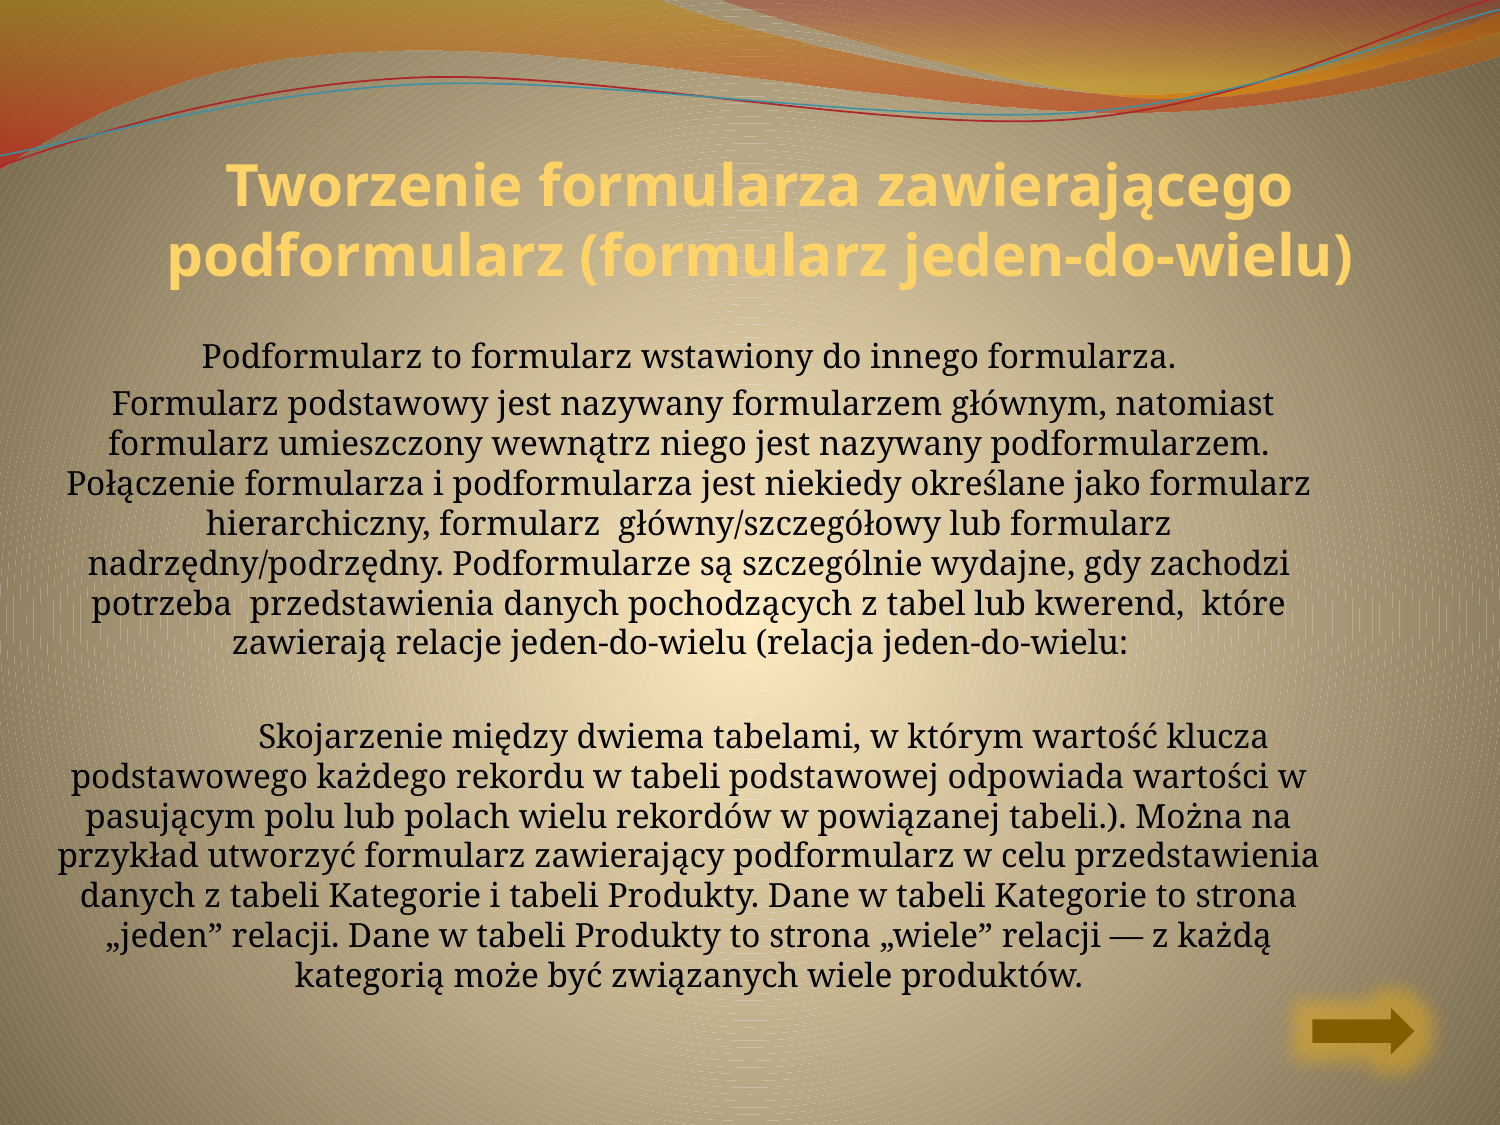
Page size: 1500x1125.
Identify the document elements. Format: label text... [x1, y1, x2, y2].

subtitle Podformularz to formularz wstawiony do innego formularza. Formularz podstawowy jest nazywany formularzem głównym, natomiast formularz umieszczony wewnątrz niego jest nazywany podformularzem. Połączenie formularza i podformularza jest niekiedy określane jako formularz hierarchiczny, formularz główny/szczegółowy lub formularz nadrzędny/podrzędny. Podformularze są szczególnie wydajne, gdy zachodzi potrzeba przedstawienia danych pochodzących z tabel lub kwerend, które zawierają relacje jeden-do-wielu (relacja jeden-do-wielu: Skojarzenie między dwiema tabelami, w którym wartość klucza podstawowego każdego rekordu w tabeli podstawowej odpowiada wartości w pasującym polu lub polach wielu rekordów w powiązanej tabeli.). Można na przykład utworzyć formularz zawierający podformularz w celu przedstawienia danych z tabeli Kategorie i tabeli Produkty. Dane w tabeli Kategorie to strona „jeden” relacji. Dane w tabeli Produkty to strona „wiele” relacji — z każdą kategorią może być związanych wiele produktów. [46, 327, 1336, 1091]
title Tworzenie formularza zawierającego podformularz (formularz jeden-do-wielu) [116, 81, 1406, 289]
text_box [1310, 1005, 1417, 1057]
